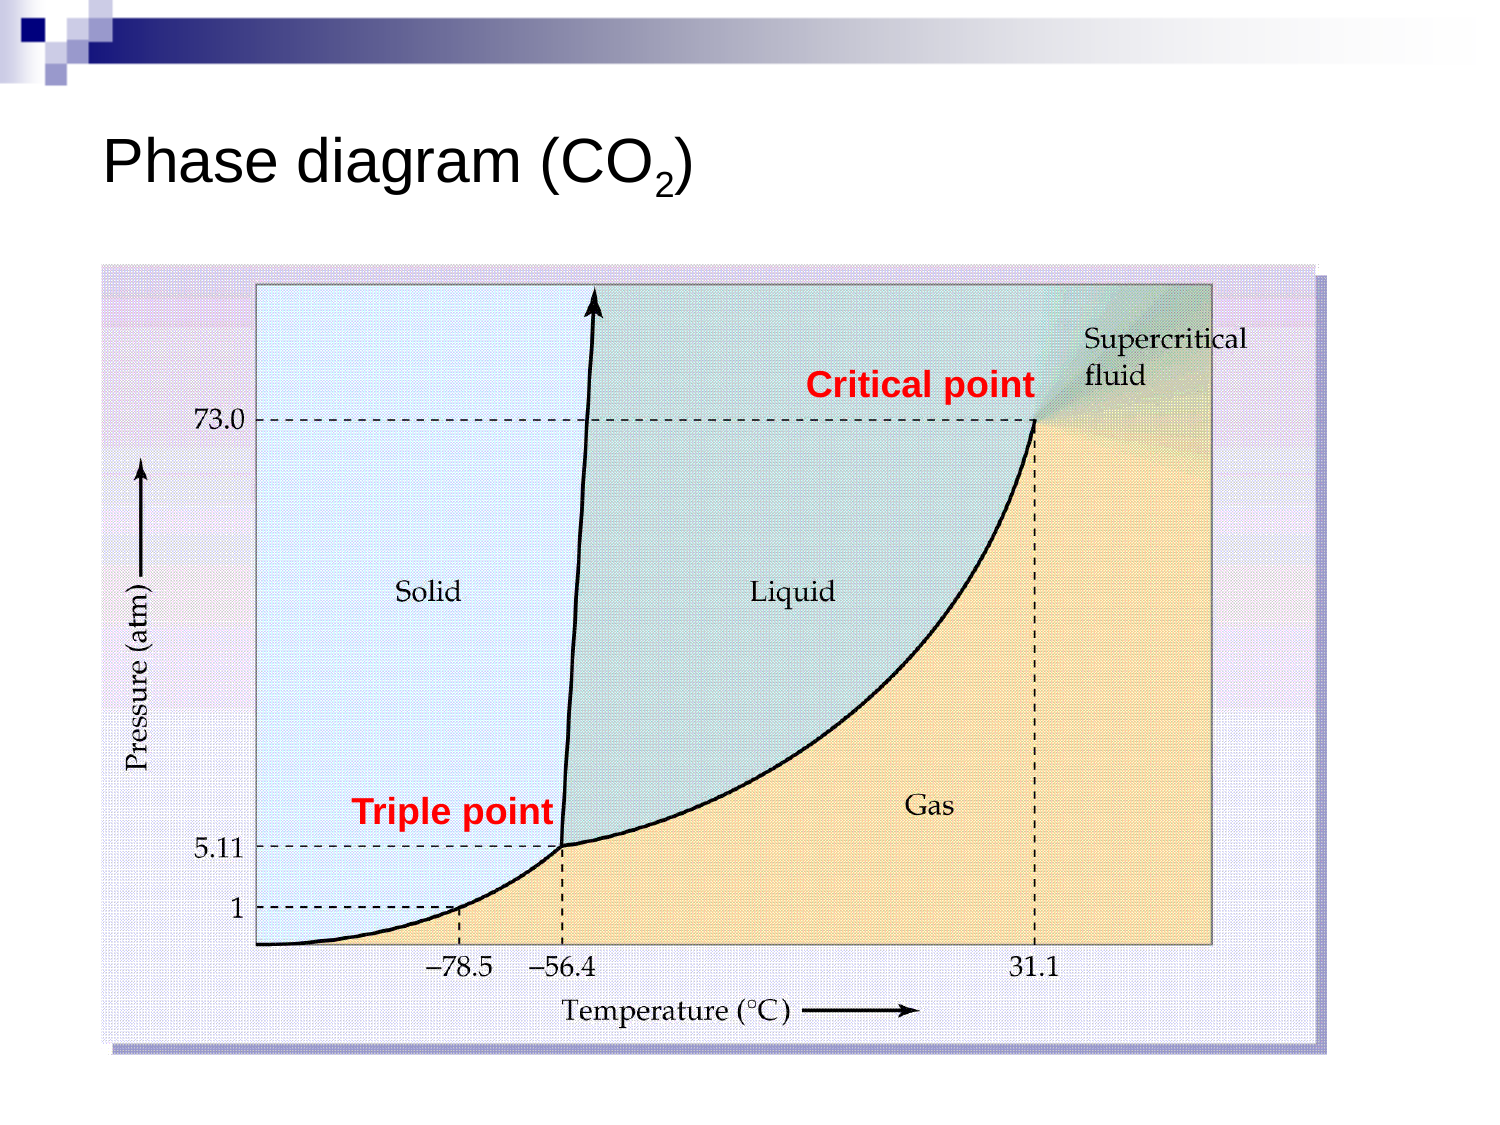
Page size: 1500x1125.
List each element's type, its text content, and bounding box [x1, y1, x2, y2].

title Phase diagram (CO2) [87, 74, 1426, 251]
picture [0, 0, 1500, 1125]
